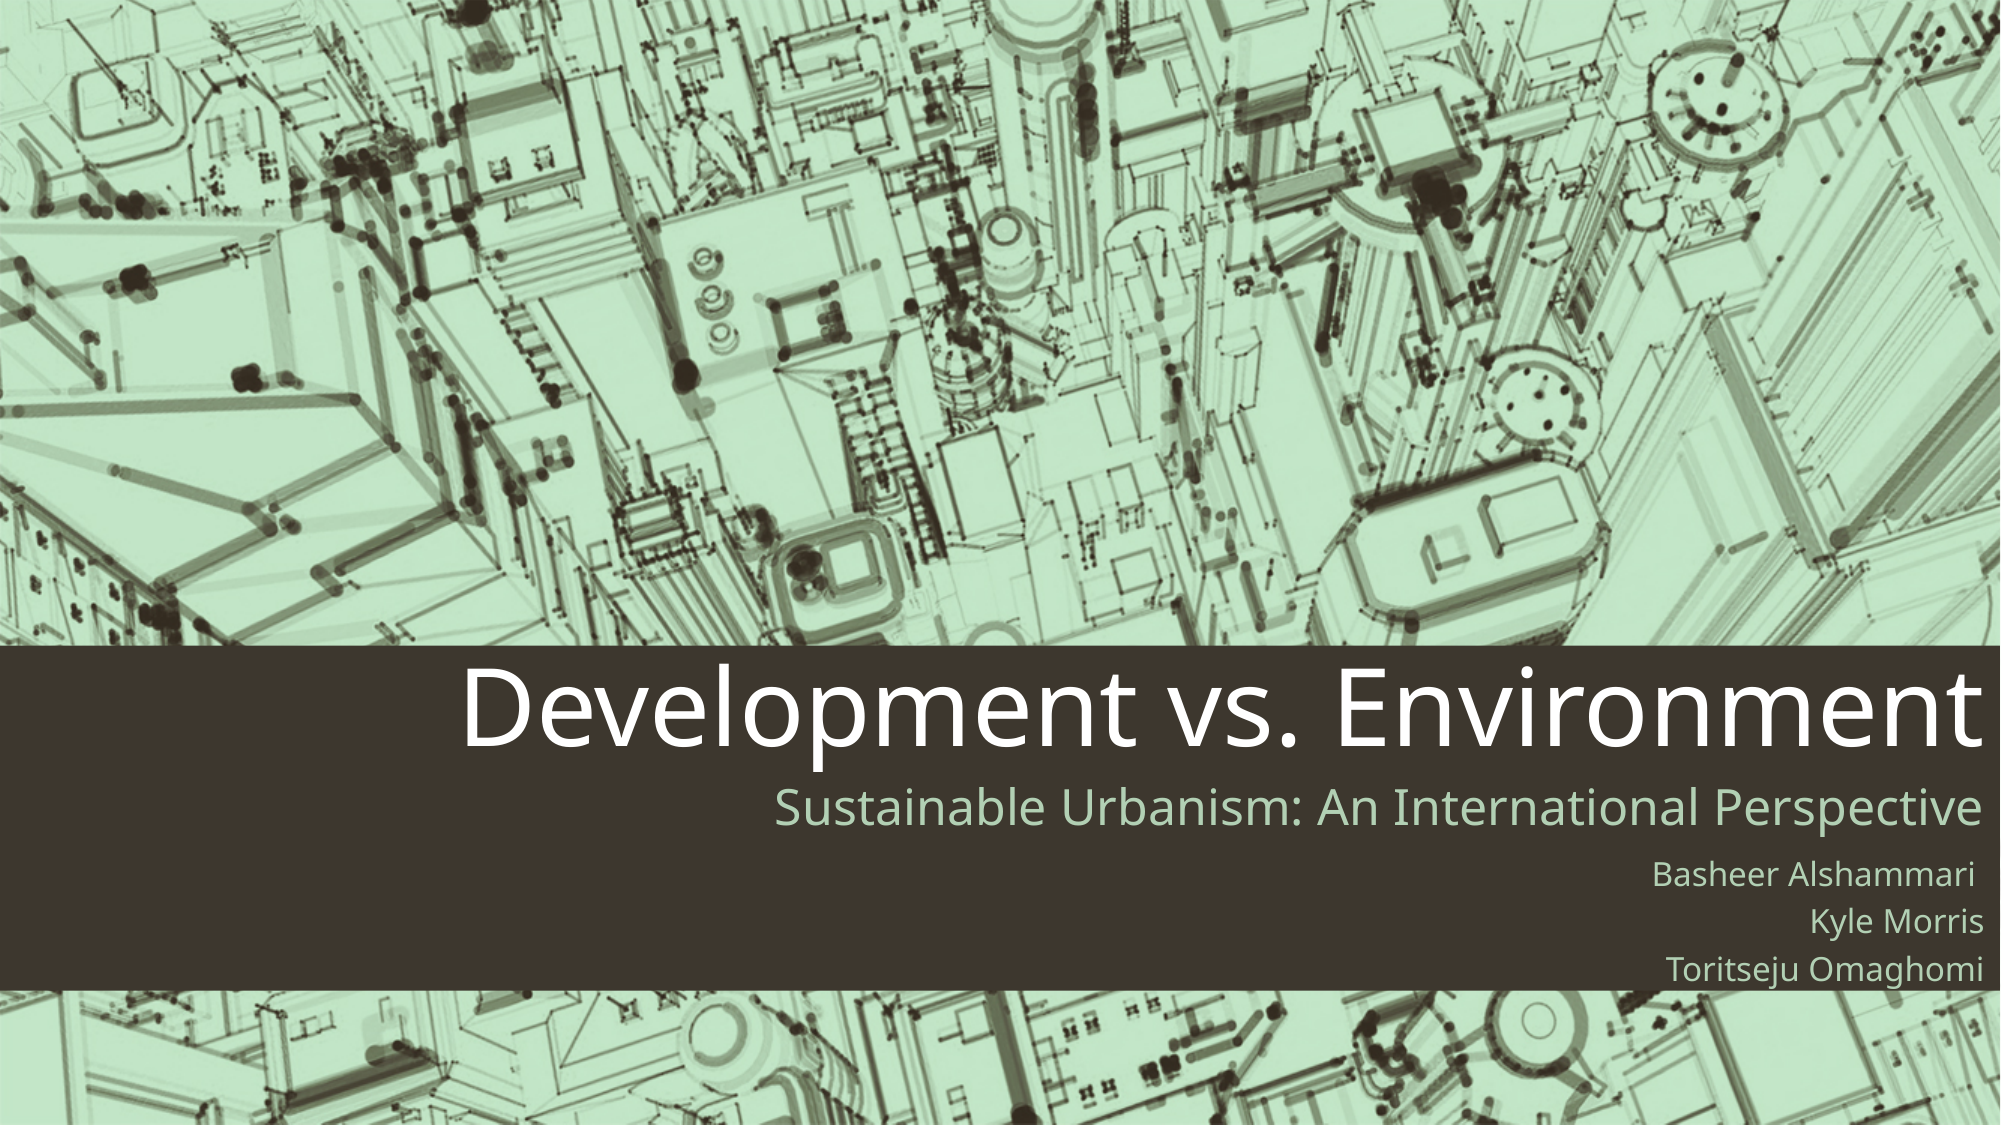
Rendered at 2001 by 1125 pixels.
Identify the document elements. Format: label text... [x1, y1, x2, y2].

subtitle Sustainable Urbanism: An International Perspective [275, 774, 2000, 853]
title Development vs. Environment [275, 587, 2000, 774]
text_box Basheer Alshammari Kyle Morris Toritseju Omaghomi [1587, 837, 2000, 1000]
picture [0, 0, 2001, 1125]
